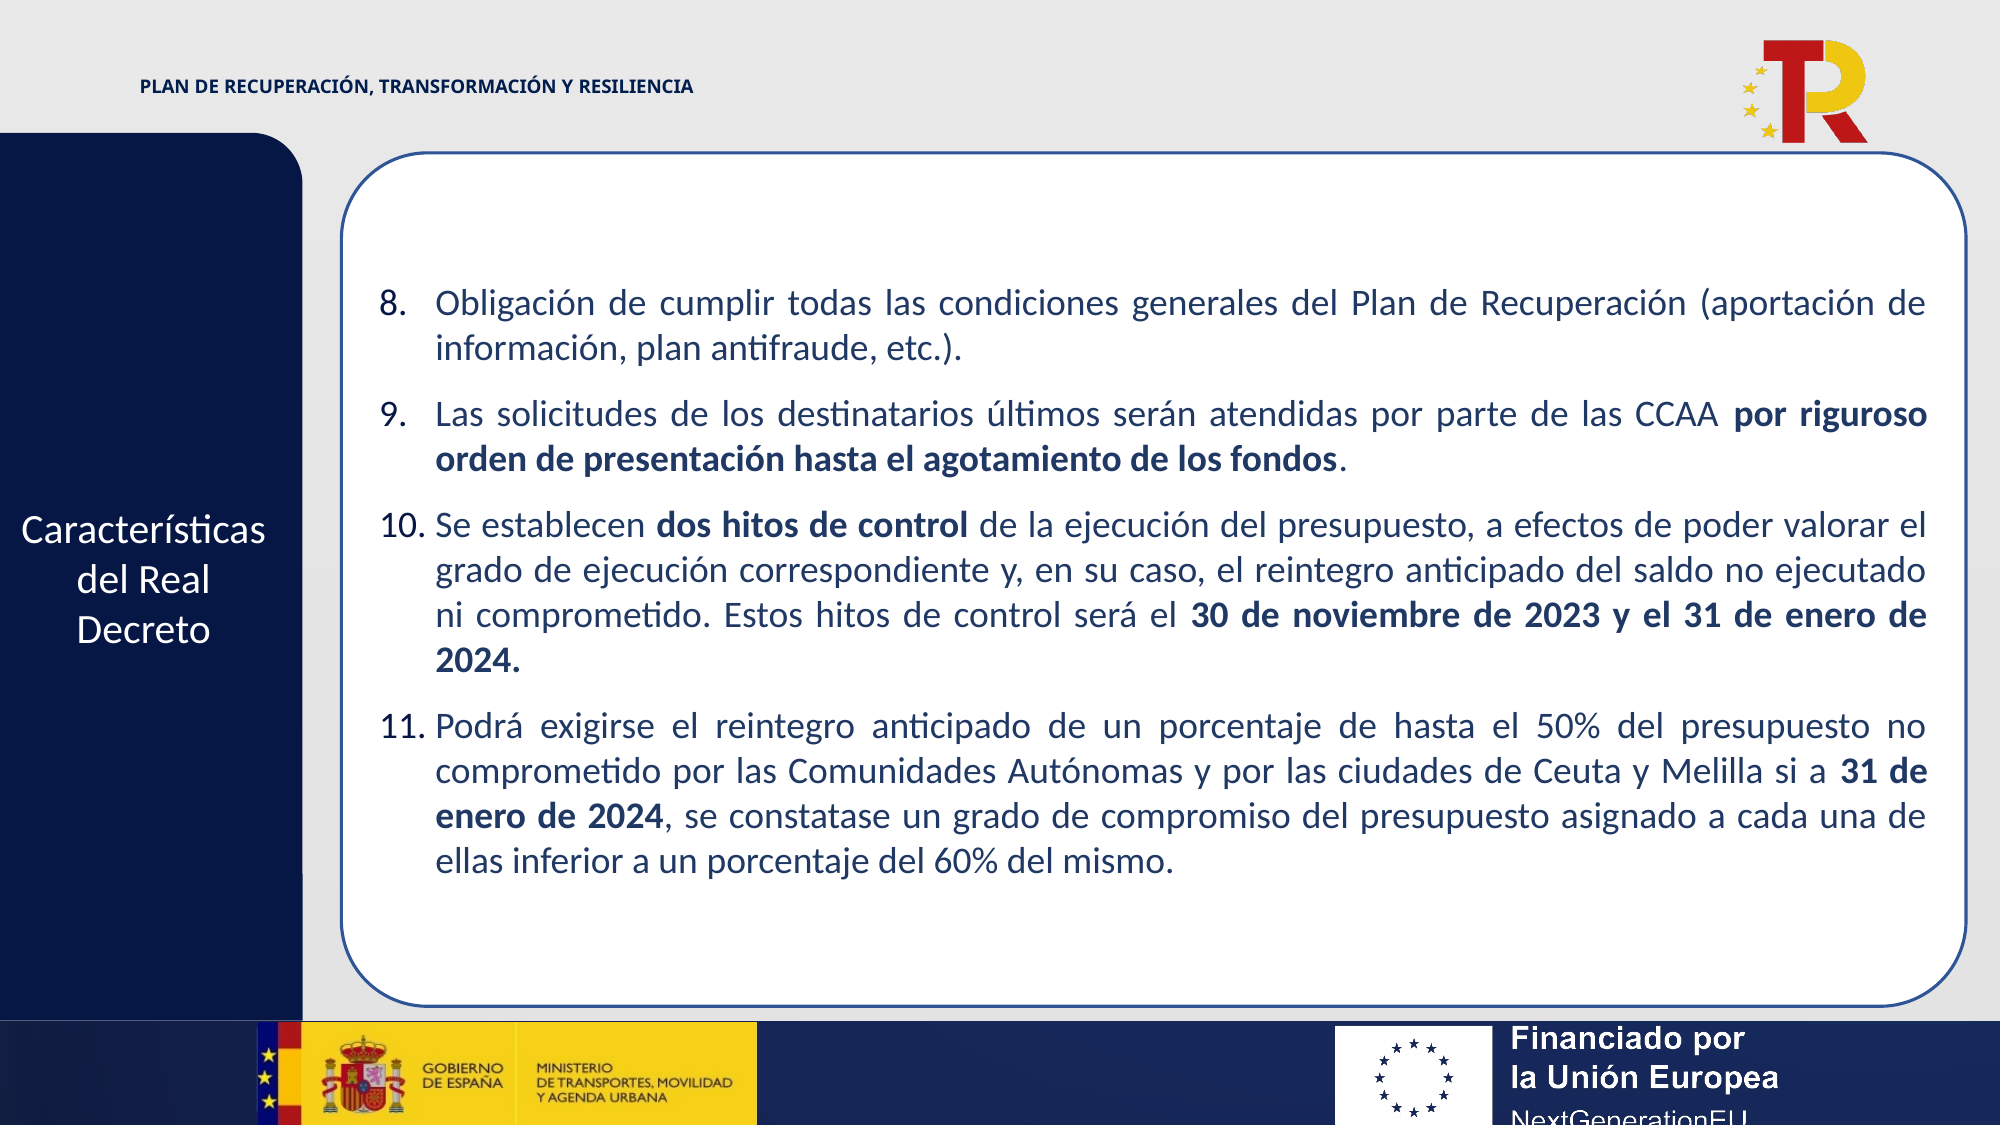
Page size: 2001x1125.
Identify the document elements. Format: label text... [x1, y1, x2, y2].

text_box Características del Real Decreto [0, 132, 303, 1021]
picture [1740, 29, 1874, 152]
picture [0, 1014, 2000, 1125]
text_box Obligación de cumplir todas las condiciones generales del Plan de Recuperación (aportación de información, plan antifraude, etc.). Las solicitudes de los destinatarios últimos serán atendidas por parte de las CCAA por riguroso orden de presentación hasta el agotamiento de los fondos. Se establecen dos hitos de control de la ejecución del presupuesto, a efectos de poder valorar el grado de ejecución correspondiente y, en su caso, el reintegro anticipado del saldo no ejecutado ni comprometido. Estos hitos de control será el 30 de noviembre de 2023 y el 31 de enero de 2024. Podrá exigirse el reintegro anticipado de un porcentaje de hasta el 50% del presupuesto no comprometido por las Comunidades Autónomas y por las ciudades de Ceuta y Melilla si a 31 de enero de 2024, se constatase un grado de compromiso del presupuesto asignado a cada una de ellas inferior a un porcentaje del 60% del mismo. [341, 152, 1967, 1007]
